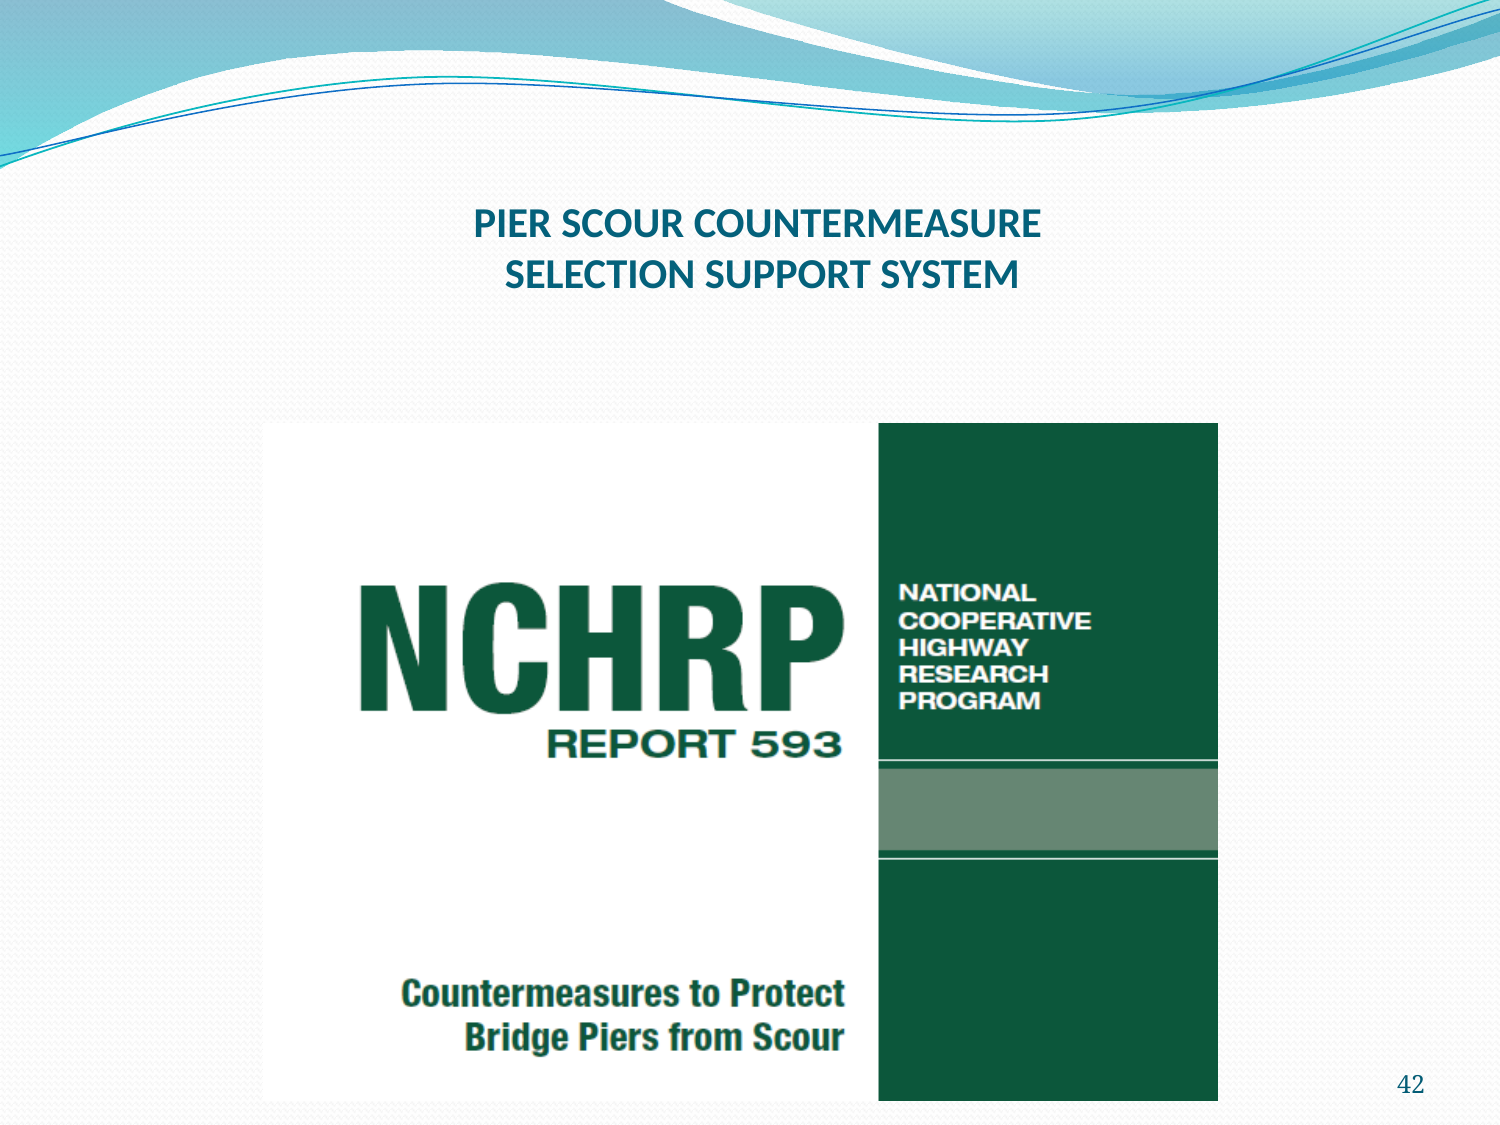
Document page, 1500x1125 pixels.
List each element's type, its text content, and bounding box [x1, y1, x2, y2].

slide_number 42 [1299, 1042, 1425, 1103]
title PIER SCOUR COUNTERMEASURE SELECTION SUPPORT SYSTEM [87, 187, 1438, 297]
picture [262, 423, 1218, 1101]
